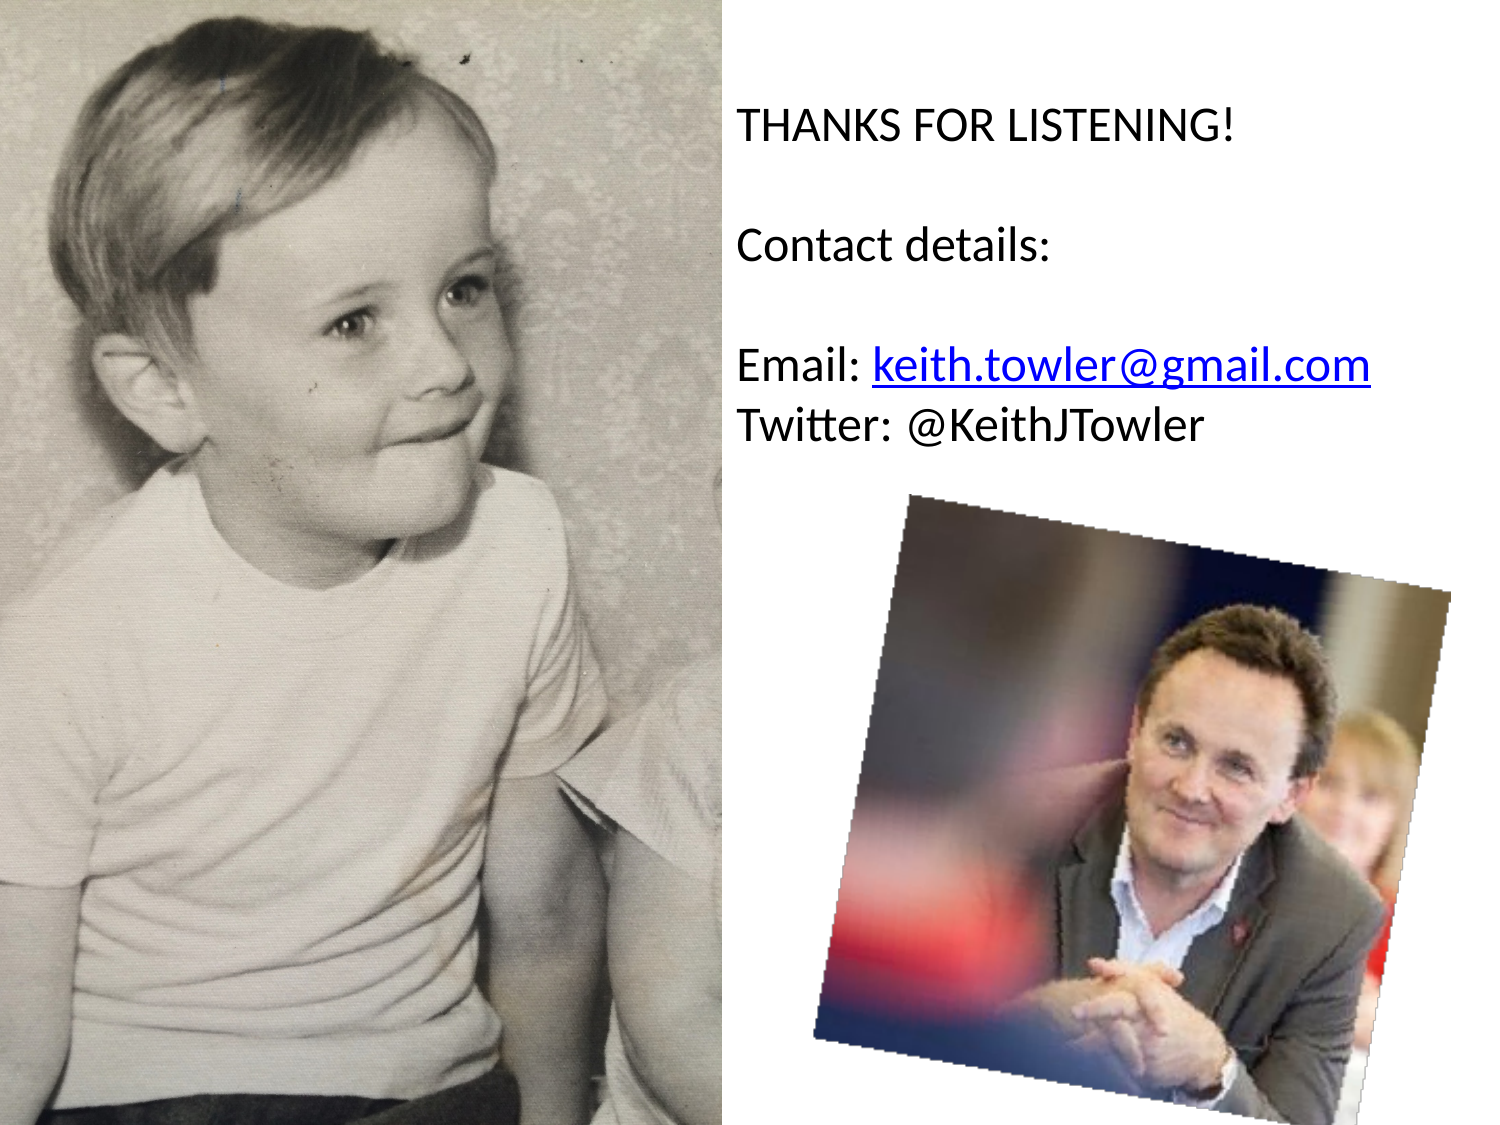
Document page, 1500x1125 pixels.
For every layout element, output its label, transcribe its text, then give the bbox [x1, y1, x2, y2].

text_box THANKS FOR LISTENING! Contact details: Email: keith.towler@gmail.com Twitter: @KeithJTowler [726, 83, 1500, 519]
picture [0, 0, 722, 1125]
picture [814, 519, 1451, 1125]
